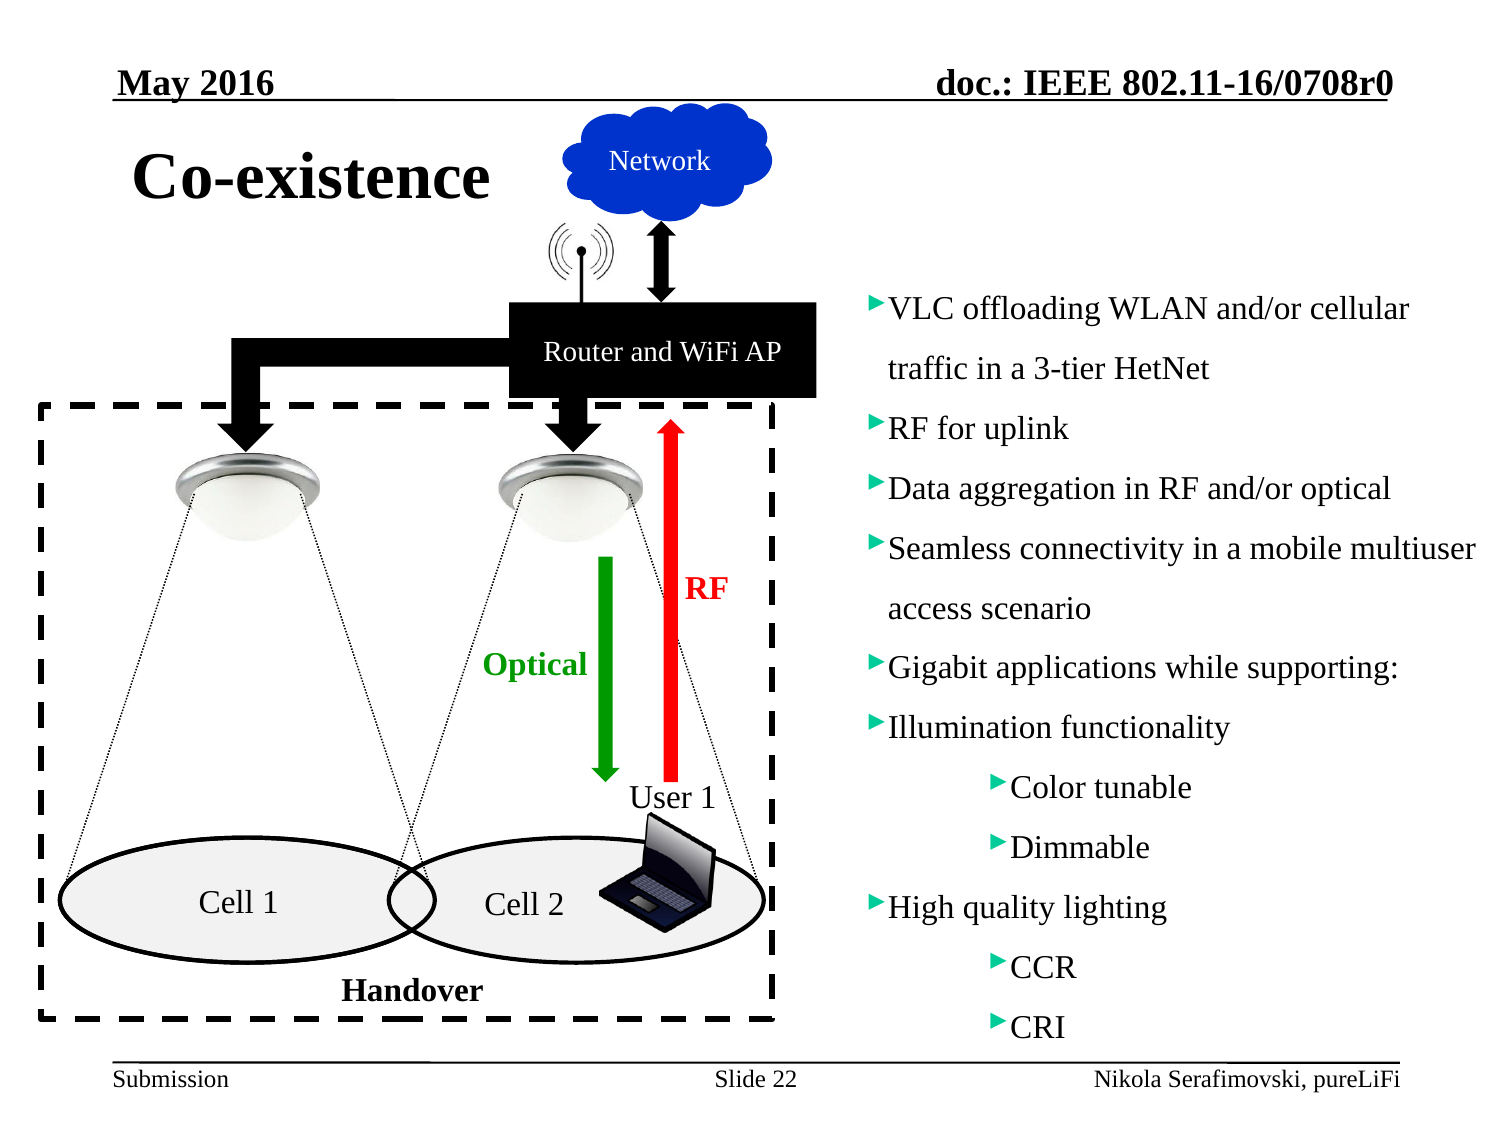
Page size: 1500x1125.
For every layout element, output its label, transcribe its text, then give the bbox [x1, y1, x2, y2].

text_box [656, 419, 685, 492]
text_box [558, 400, 588, 405]
text_box [41, 405, 773, 1020]
picture [599, 812, 716, 933]
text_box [300, 493, 436, 901]
picture [491, 418, 650, 576]
text_box [591, 584, 620, 783]
picture [168, 417, 327, 575]
text_box Optical [528, 634, 603, 690]
text_box Network [560, 101, 775, 224]
picture [546, 220, 617, 308]
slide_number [116, 58, 507, 76]
text_box Router and WiFi AP [507, 300, 818, 400]
slide_number Slide 22 [712, 1061, 800, 1123]
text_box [436, 493, 523, 901]
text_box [59, 493, 195, 901]
footer Nikola Serafimovski, pureLiFi [1031, 1061, 1402, 1093]
text_box [231, 338, 507, 405]
text_box VLC offloading WLAN and/or cellular traffic in a 3-tier HetNet RF for uplink Data aggregation in RF and/or optical Seamless connectivity in a mobile multiuser access scenario Gigabit applications while supporting: Illumination functionality Color tunable Dimmable High quality lighting CCR CRI [850, 259, 1500, 1053]
text_box [644, 222, 679, 300]
title Co-existence [0, 76, 950, 268]
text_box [629, 493, 765, 901]
